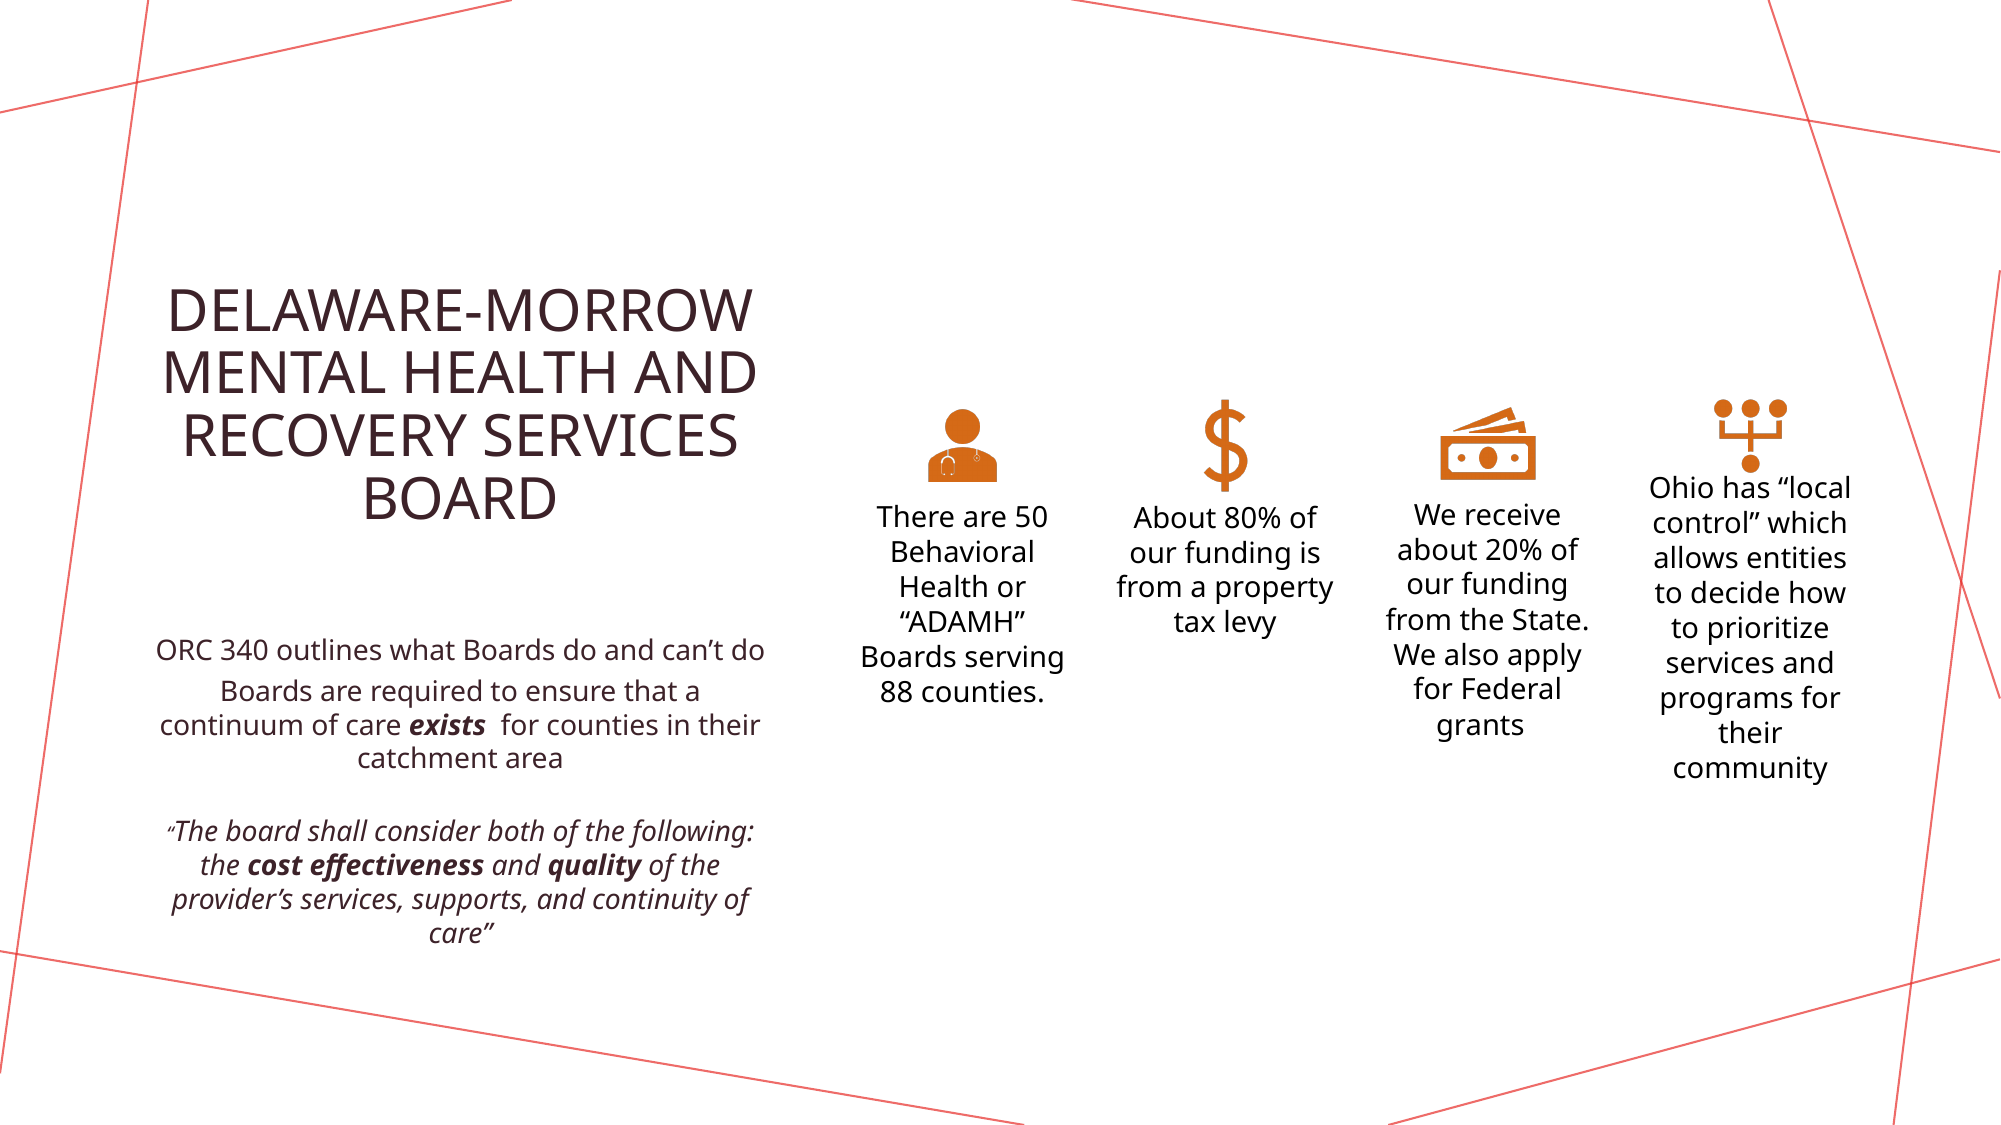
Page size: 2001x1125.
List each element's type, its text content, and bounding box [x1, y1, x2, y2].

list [850, 161, 1863, 962]
list ORC 340 outlines what Boards do and can’t do Boards are required to ensure that a continuum of care exists for counties in their catchment area “The board shall consider both of the following: the cost effectiveness and quality of the provider’s services, supports, and continuity of care” [137, 562, 783, 988]
title Delaware-Morrow Mental Health and Recovery Services Board [137, 161, 783, 540]
